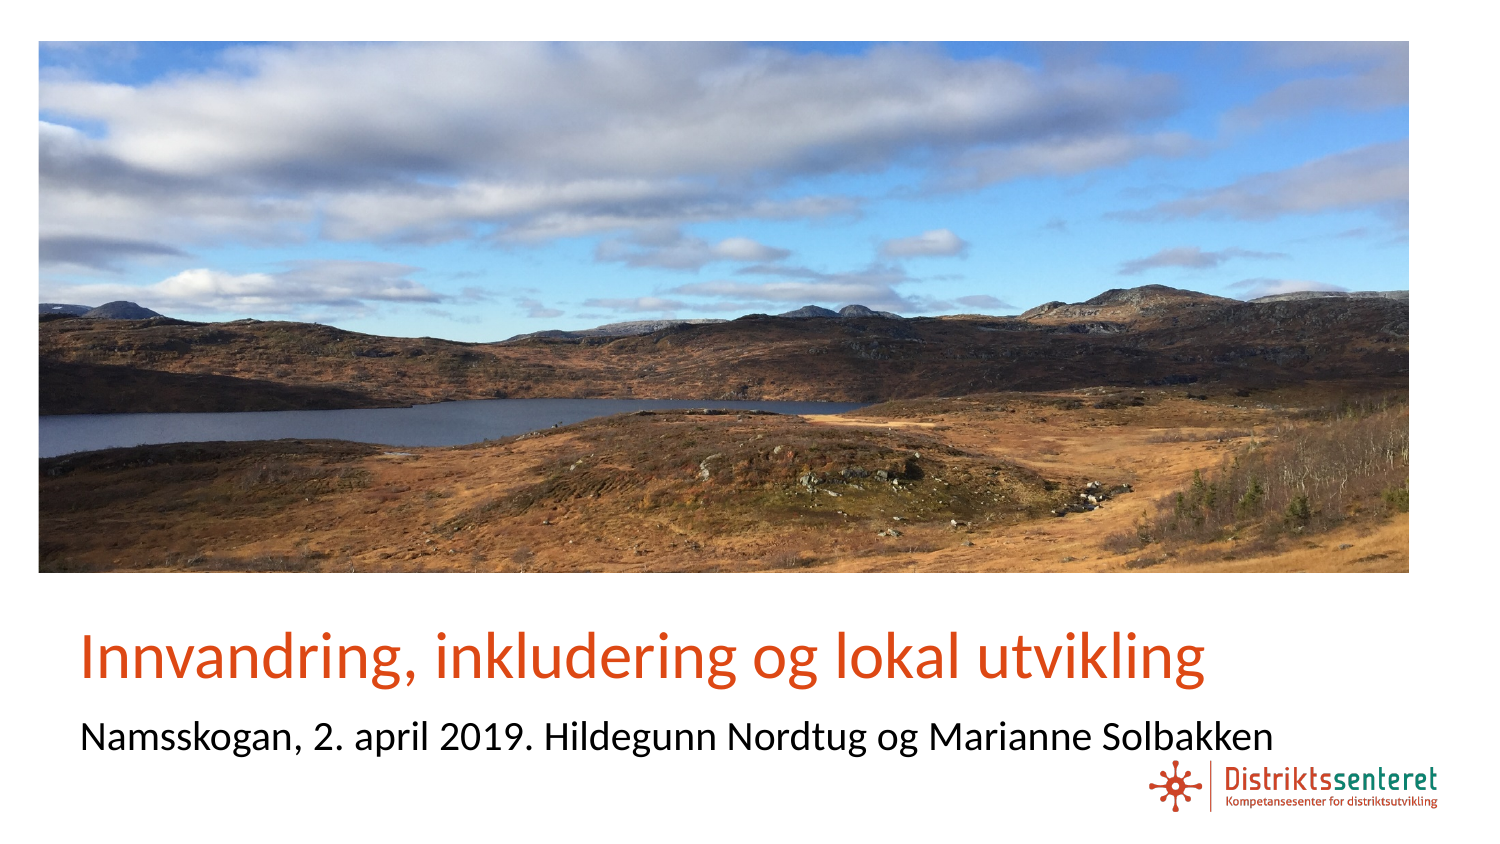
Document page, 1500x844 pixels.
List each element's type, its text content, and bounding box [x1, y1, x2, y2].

picture [38, 41, 1410, 574]
subtitle Namsskogan, 2. april 2019. Hildegunn Nordtug og Marianne Solbakken [64, 693, 1436, 765]
title Innvandring, inkludering og lokal utvikling [64, 599, 1436, 693]
picture [1120, 749, 1469, 823]
